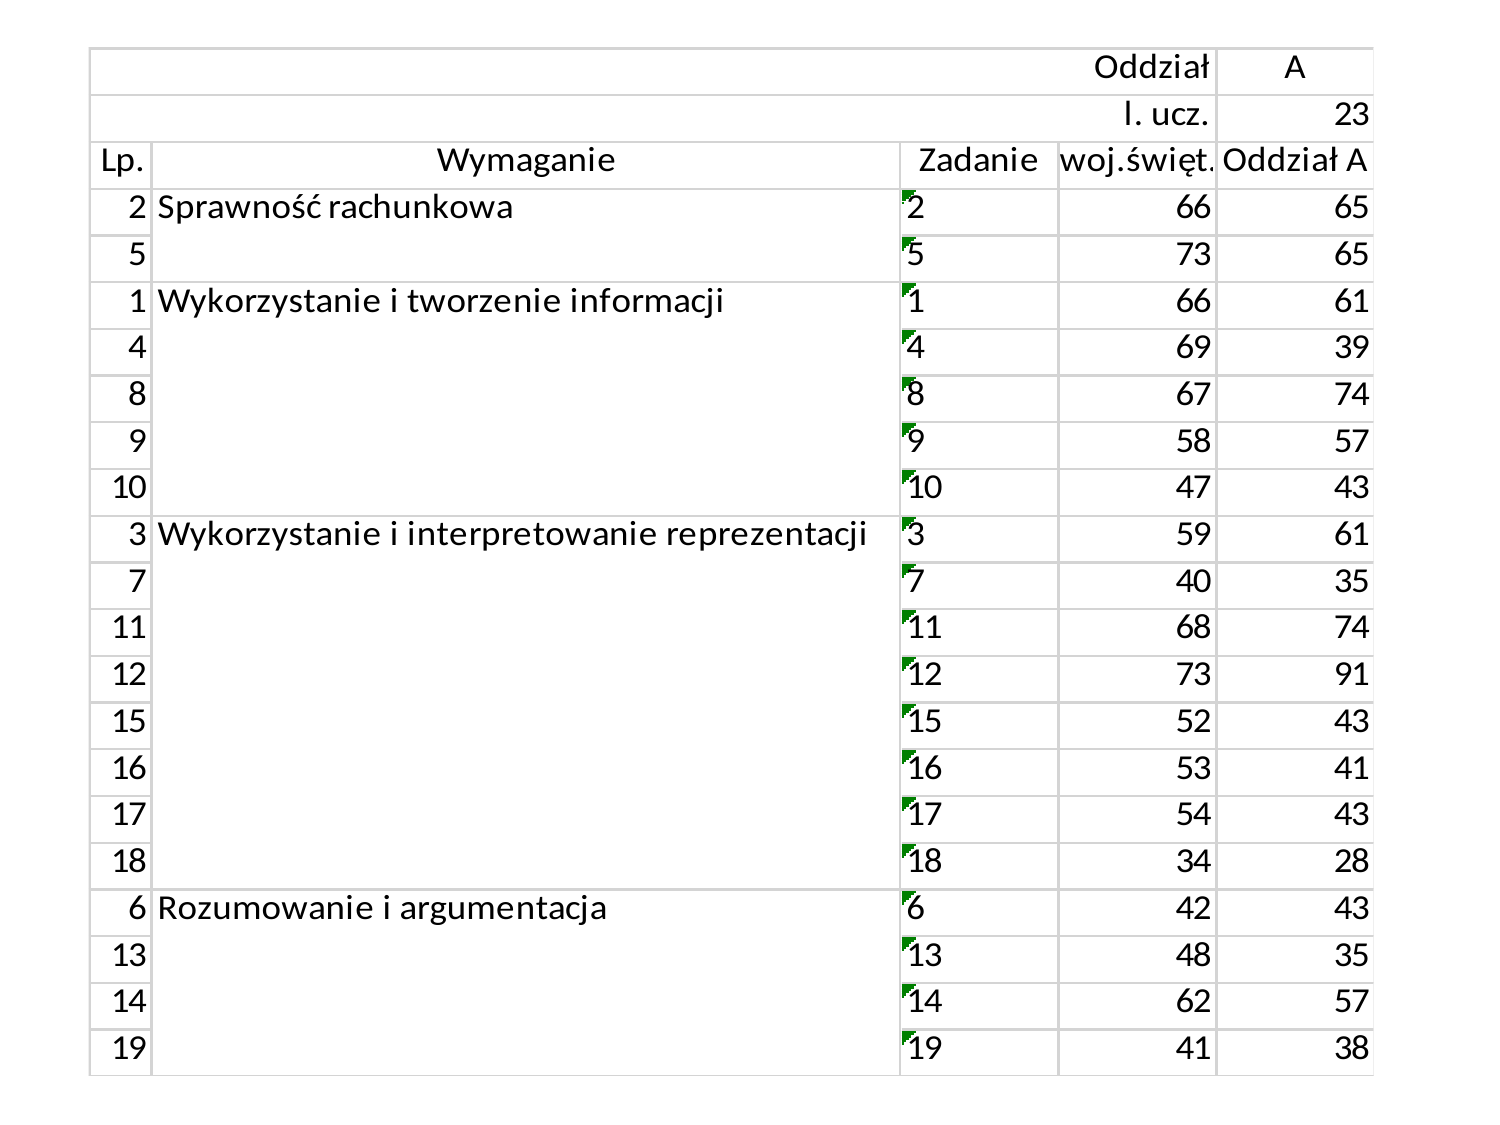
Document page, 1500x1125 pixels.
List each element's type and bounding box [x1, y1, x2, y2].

picture [88, 47, 1377, 1078]
